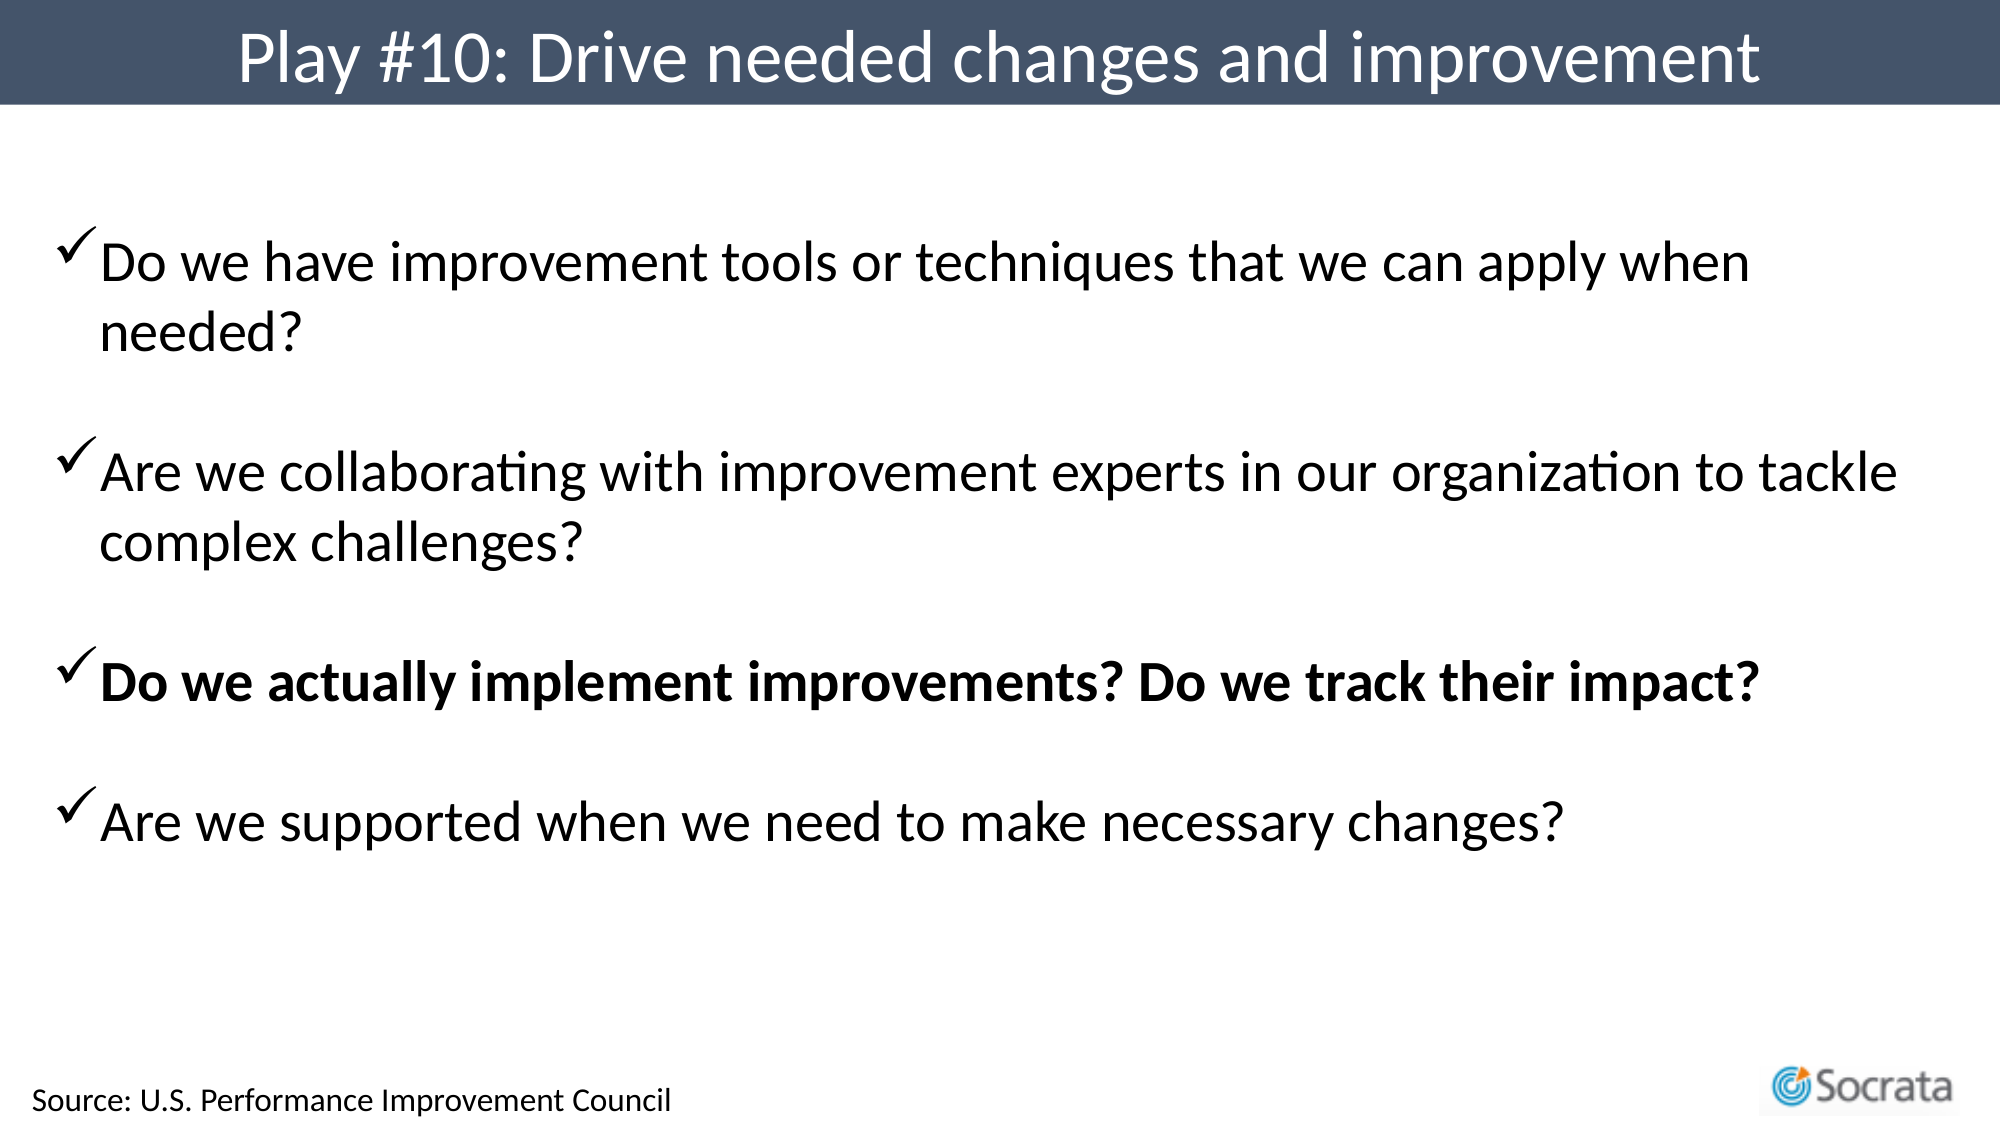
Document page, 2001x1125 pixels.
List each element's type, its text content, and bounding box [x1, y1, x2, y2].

text_box Source: U.S. Performance Improvement Council [17, 1070, 800, 1125]
text_box Do we have improvement tools or techniques that we can apply when needed? Are we collaborating with improvement experts in our organization to tackle complex challenges? Do we actually implement improvements? Do we track their impact? Are we supported when we need to make necessary changes? [37, 145, 1963, 861]
picture [1759, 1055, 1960, 1116]
text_box Play #10: Drive needed changes and improvement [0, 0, 2000, 105]
